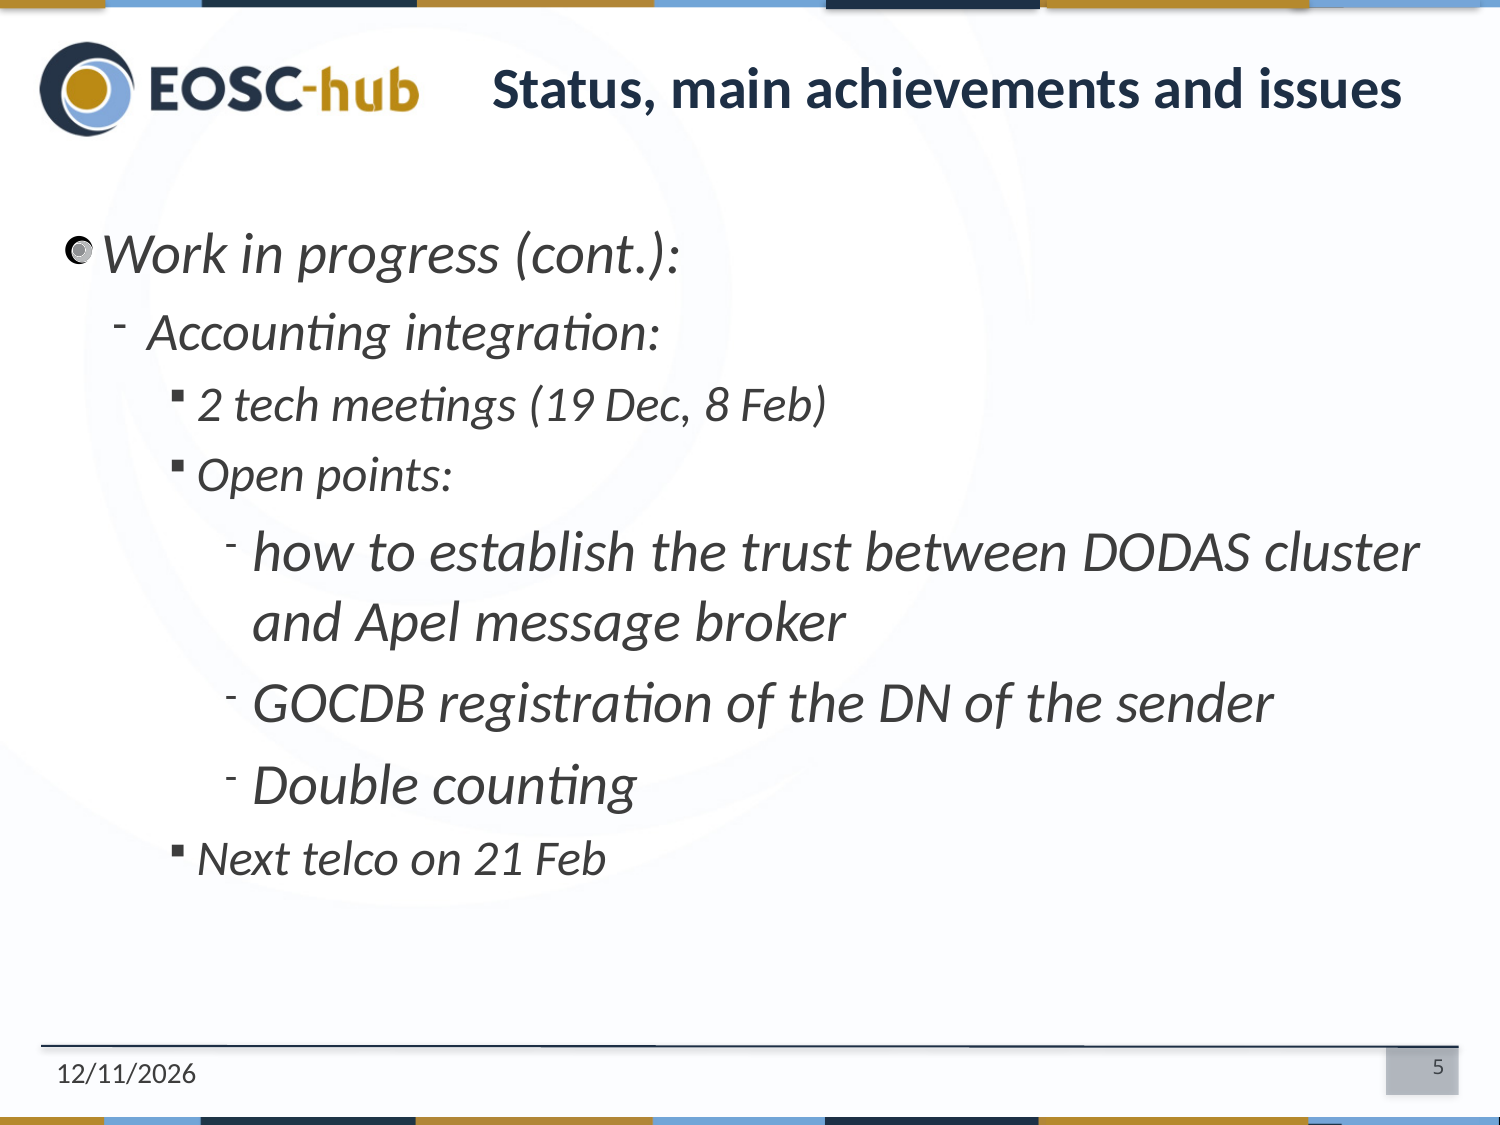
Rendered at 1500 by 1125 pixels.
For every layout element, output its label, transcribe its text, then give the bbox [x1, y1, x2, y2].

list Work in progress (cont.): Accounting integration: 2 tech meetings (19 Dec, 8 Feb) Open points: how to establish the trust between DODAS cluster and Apel message broker GOCDB registration of the DN of the sender Double counting Next telco on 21 Feb [41, 208, 1459, 1005]
title Status, main achievements and issues [477, 42, 1422, 126]
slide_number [41, 1046, 392, 1094]
picture [0, 0, 1500, 1125]
slide_number 5 [1074, 1046, 1459, 1094]
